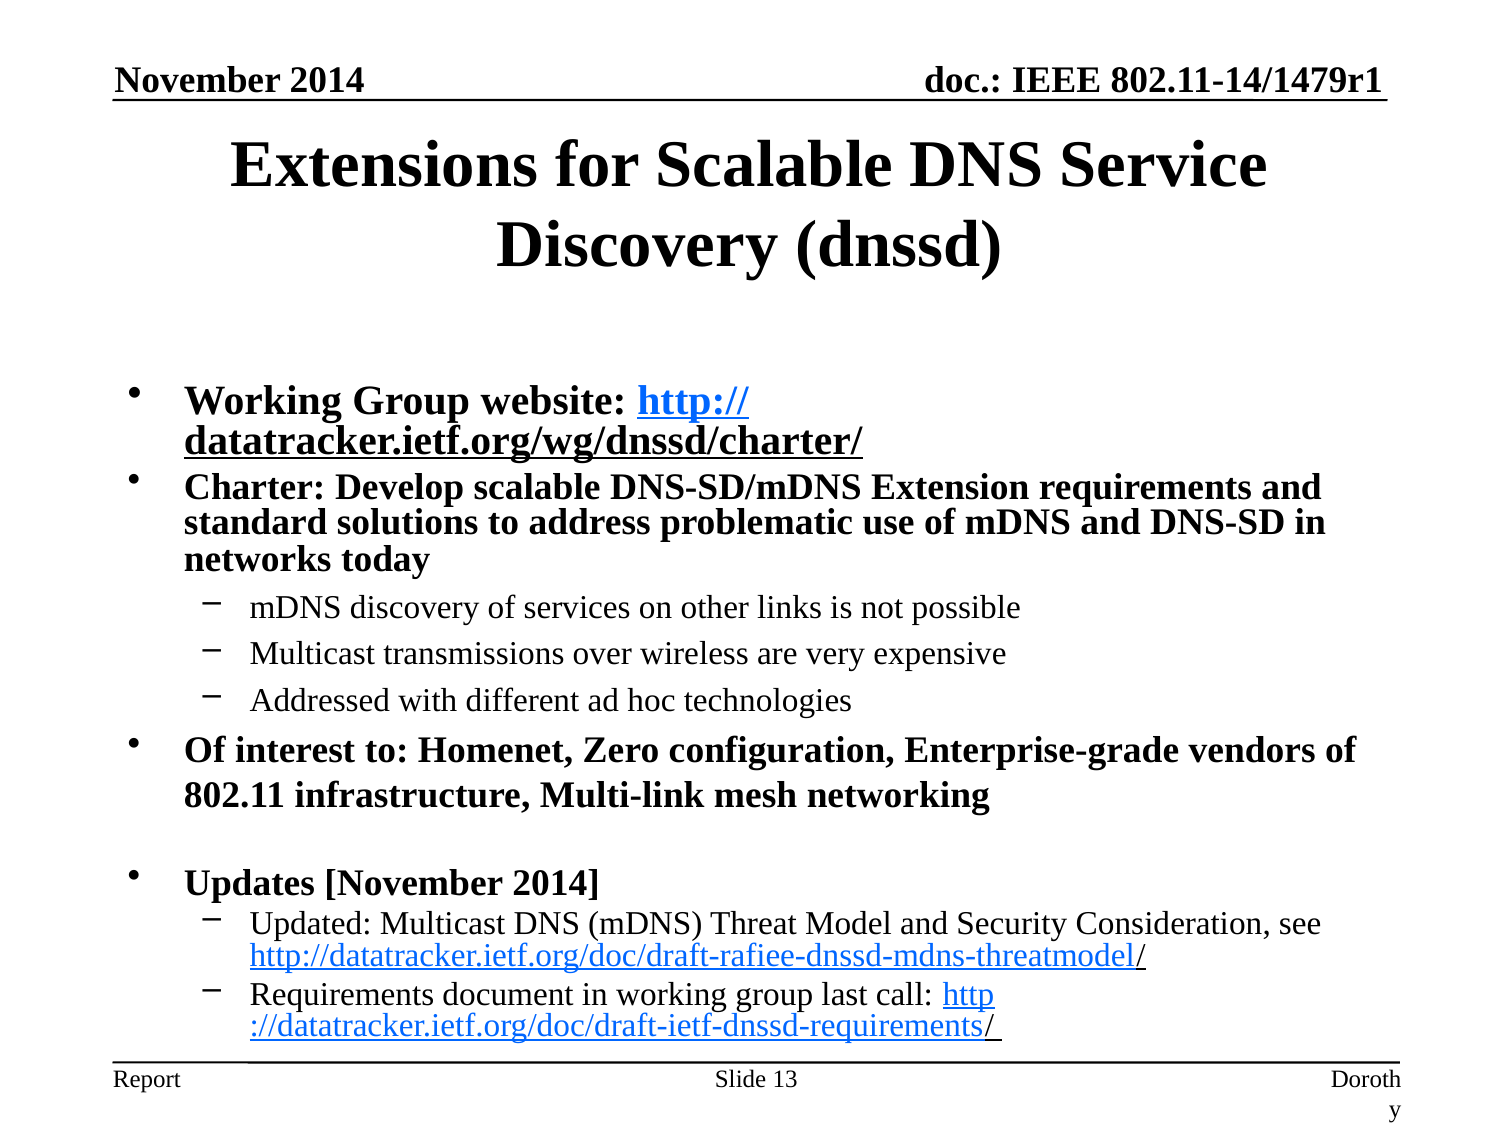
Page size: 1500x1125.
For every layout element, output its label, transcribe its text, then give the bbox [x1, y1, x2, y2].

list Working Group website: http://datatracker.ietf.org/wg/dnssd/charter/ Charter: Develop scalable DNS-SD/mDNS Extension requirements and standard solutions to address problematic use of mDNS and DNS-SD in networks today mDNS discovery of services on other links is not possible Multicast transmissions over wireless are very expensive Addressed with different ad hoc technologies Of interest to: Homenet, Zero configuration, Enterprise-grade vendors of 802.11 infrastructure, Multi-link mesh networking Updates [November 2014] Updated: Multicast DNS (mDNS) Threat Model and Security Consideration, see http://datatracker.ietf.org/doc/draft-rafiee-dnssd-mdns-threatmodel/ Requirements document in working group last call: http://datatracker.ietf.org/doc/draft-ietf-dnssd-requirements/ [112, 275, 1413, 1025]
footer Dorothy Stanley, Aruba Networks [1325, 1062, 1402, 1093]
title Extensions for Scalable DNS Service Discovery (dnssd) [112, 112, 1388, 275]
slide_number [114, 54, 425, 100]
slide_number Slide 13 [712, 1062, 800, 1093]
